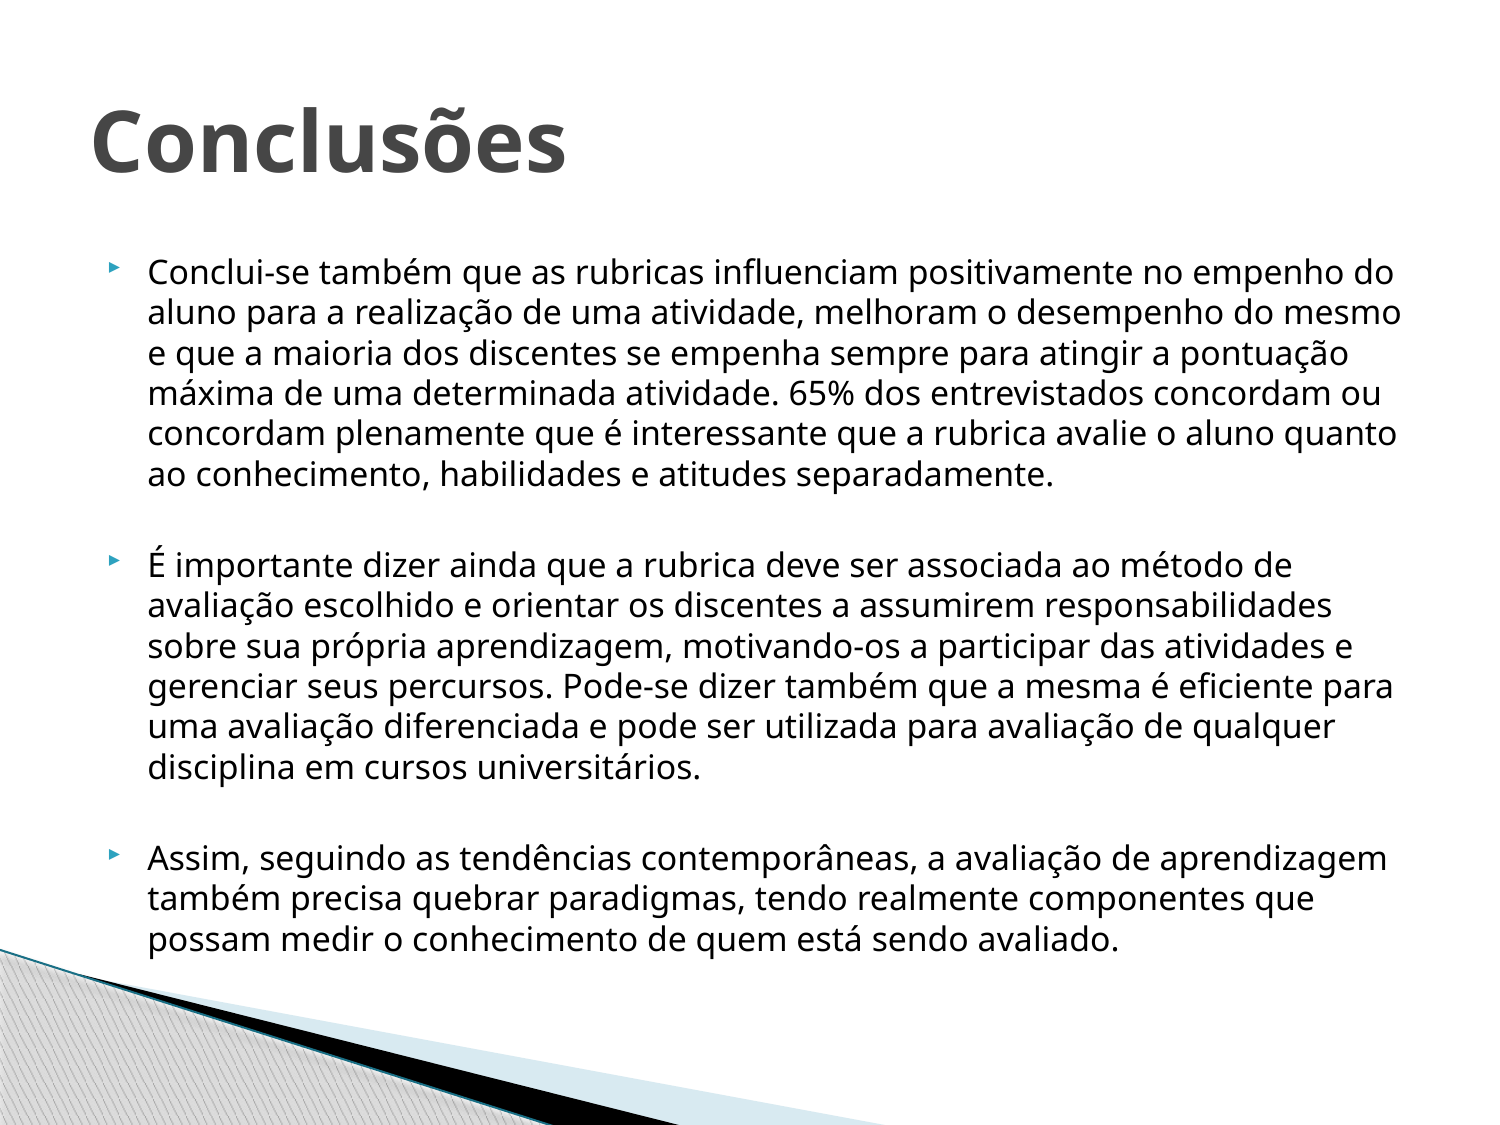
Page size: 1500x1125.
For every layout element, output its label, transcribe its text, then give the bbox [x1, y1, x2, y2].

title Conclusões [75, 45, 1425, 233]
list Conclui-se também que as rubricas influenciam positivamente no empenho do aluno para a realização de uma atividade, melhoram o desempenho do mesmo e que a maioria dos discentes se empenha sempre para atingir a pontuação máxima de uma determinada atividade. 65% dos entrevistados concordam ou concordam plenamente que é interessante que a rubrica avalie o aluno quanto ao conhecimento, habilidades e atitudes separadamente. É importante dizer ainda que a rubrica deve ser associada ao método de avaliação escolhido e orientar os discentes a assumirem responsabilidades sobre sua própria aprendizagem, motivando-os a participar das atividades e gerenciar seus percursos. Pode-se dizer também que a mesma é eficiente para uma avaliação diferenciada e pode ser utilizada para avaliação de qualquer disciplina em cursos universitários. Assim, seguindo as tendências contemporâneas, a avaliação de aprendizagem também precisa quebrar paradigmas, tendo realmente componentes que possam medir o conhecimento de quem está sendo avaliado. [75, 243, 1425, 986]
